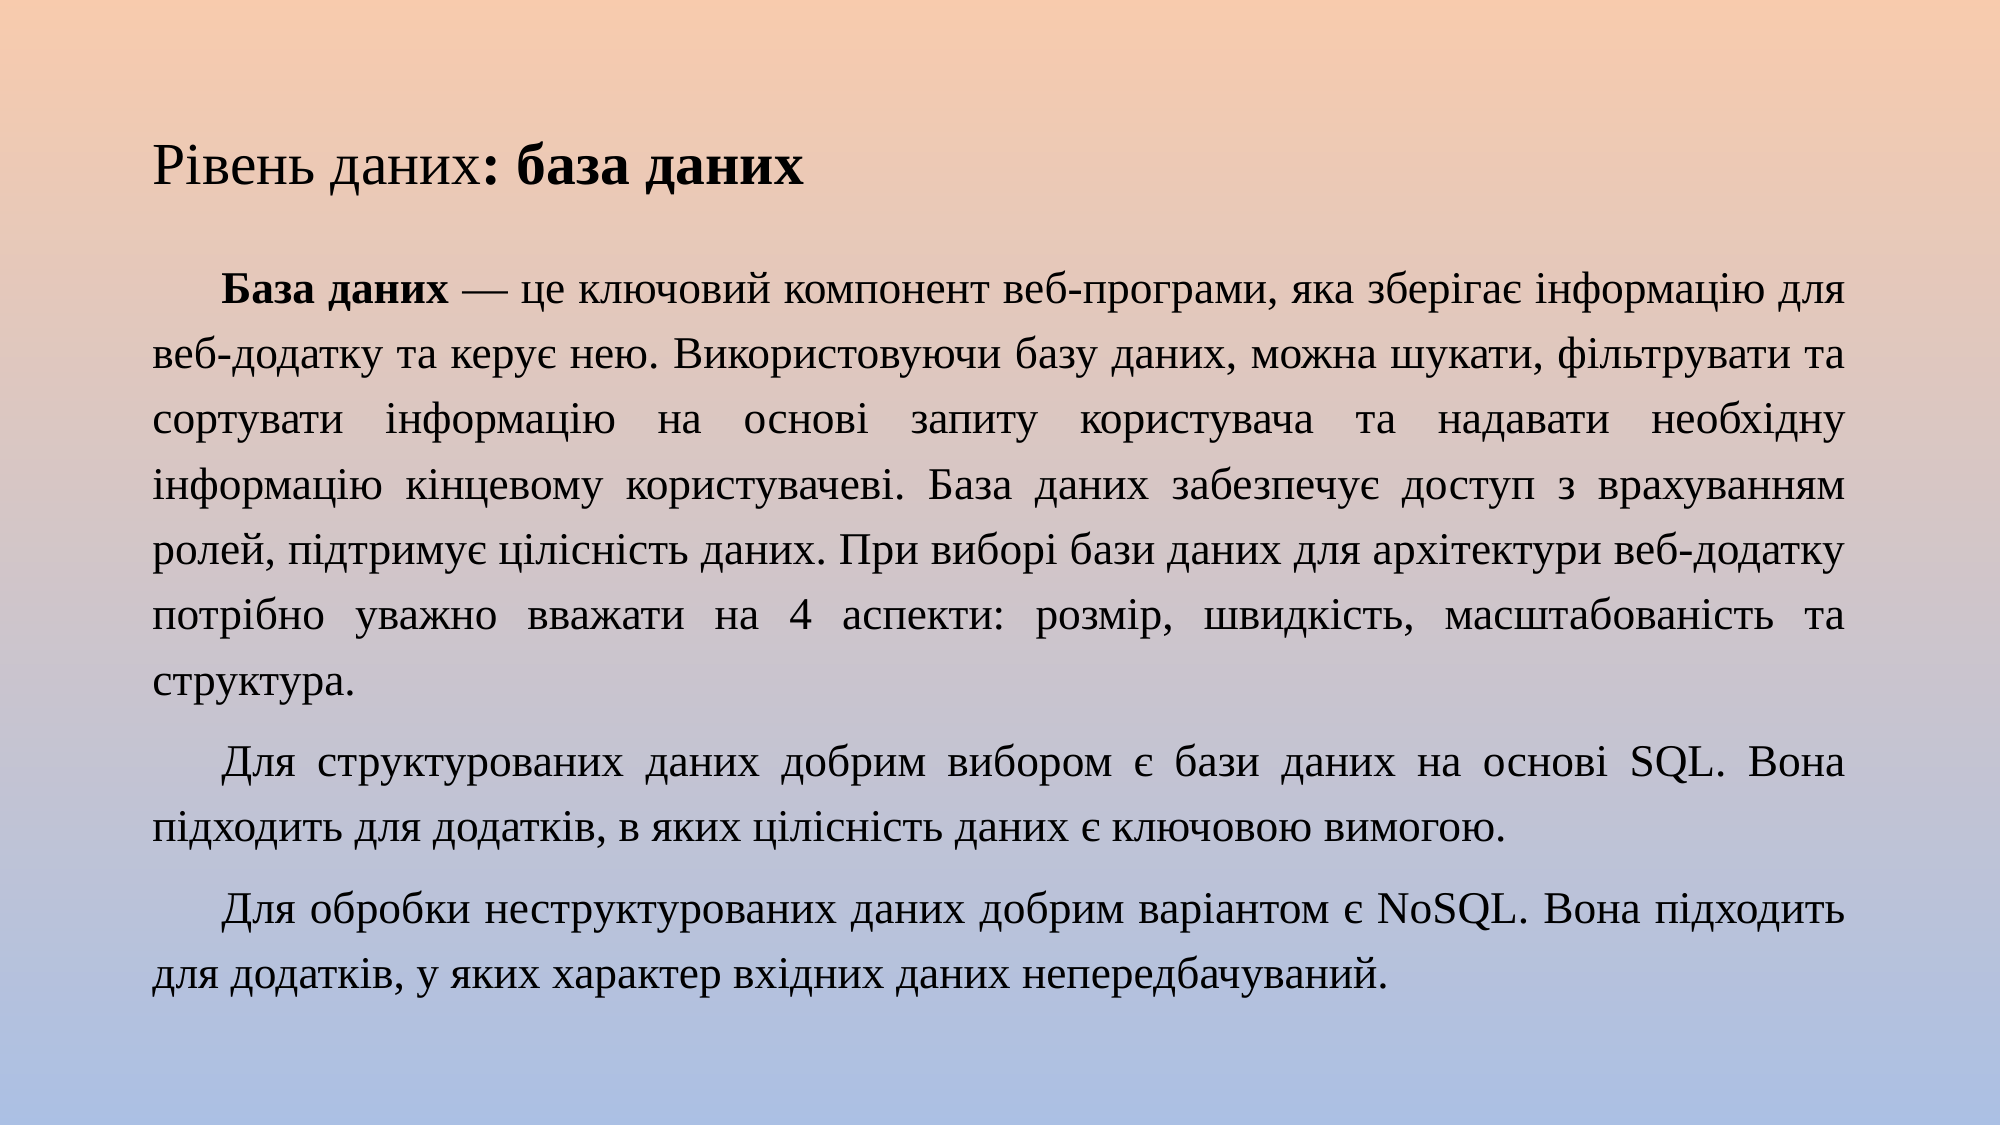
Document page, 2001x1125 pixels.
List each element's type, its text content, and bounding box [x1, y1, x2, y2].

title Рівень даних: база даних [137, 59, 1863, 239]
list База даних — це ключовий компонент веб-програми, яка зберігає інформацію для веб-додатку та керує нею. Використовуючи базу даних, можна шукати, фільтрувати та сортувати інформацію на основі запиту користувача та надавати необхідну інформацію кінцевому користувачеві. База даних забезпечує доступ з врахуванням ролей, підтримує цілісність даних. При виборі бази даних для архітектури веб-додатку потрібно уважно вважати на 4 аспекти: розмір, швидкість, масштабованість та структура. Для структурованих даних добрим вибором є бази даних на основі SQL. Вона підходить для додатків, в яких цілісність даних є ключовою вимогою. Для обробки неструктурованих даних добрим варіантом є NoSQL. Вона підходить для додатків, у яких характер вхідних даних непередбачуваний. [137, 239, 1863, 1014]
